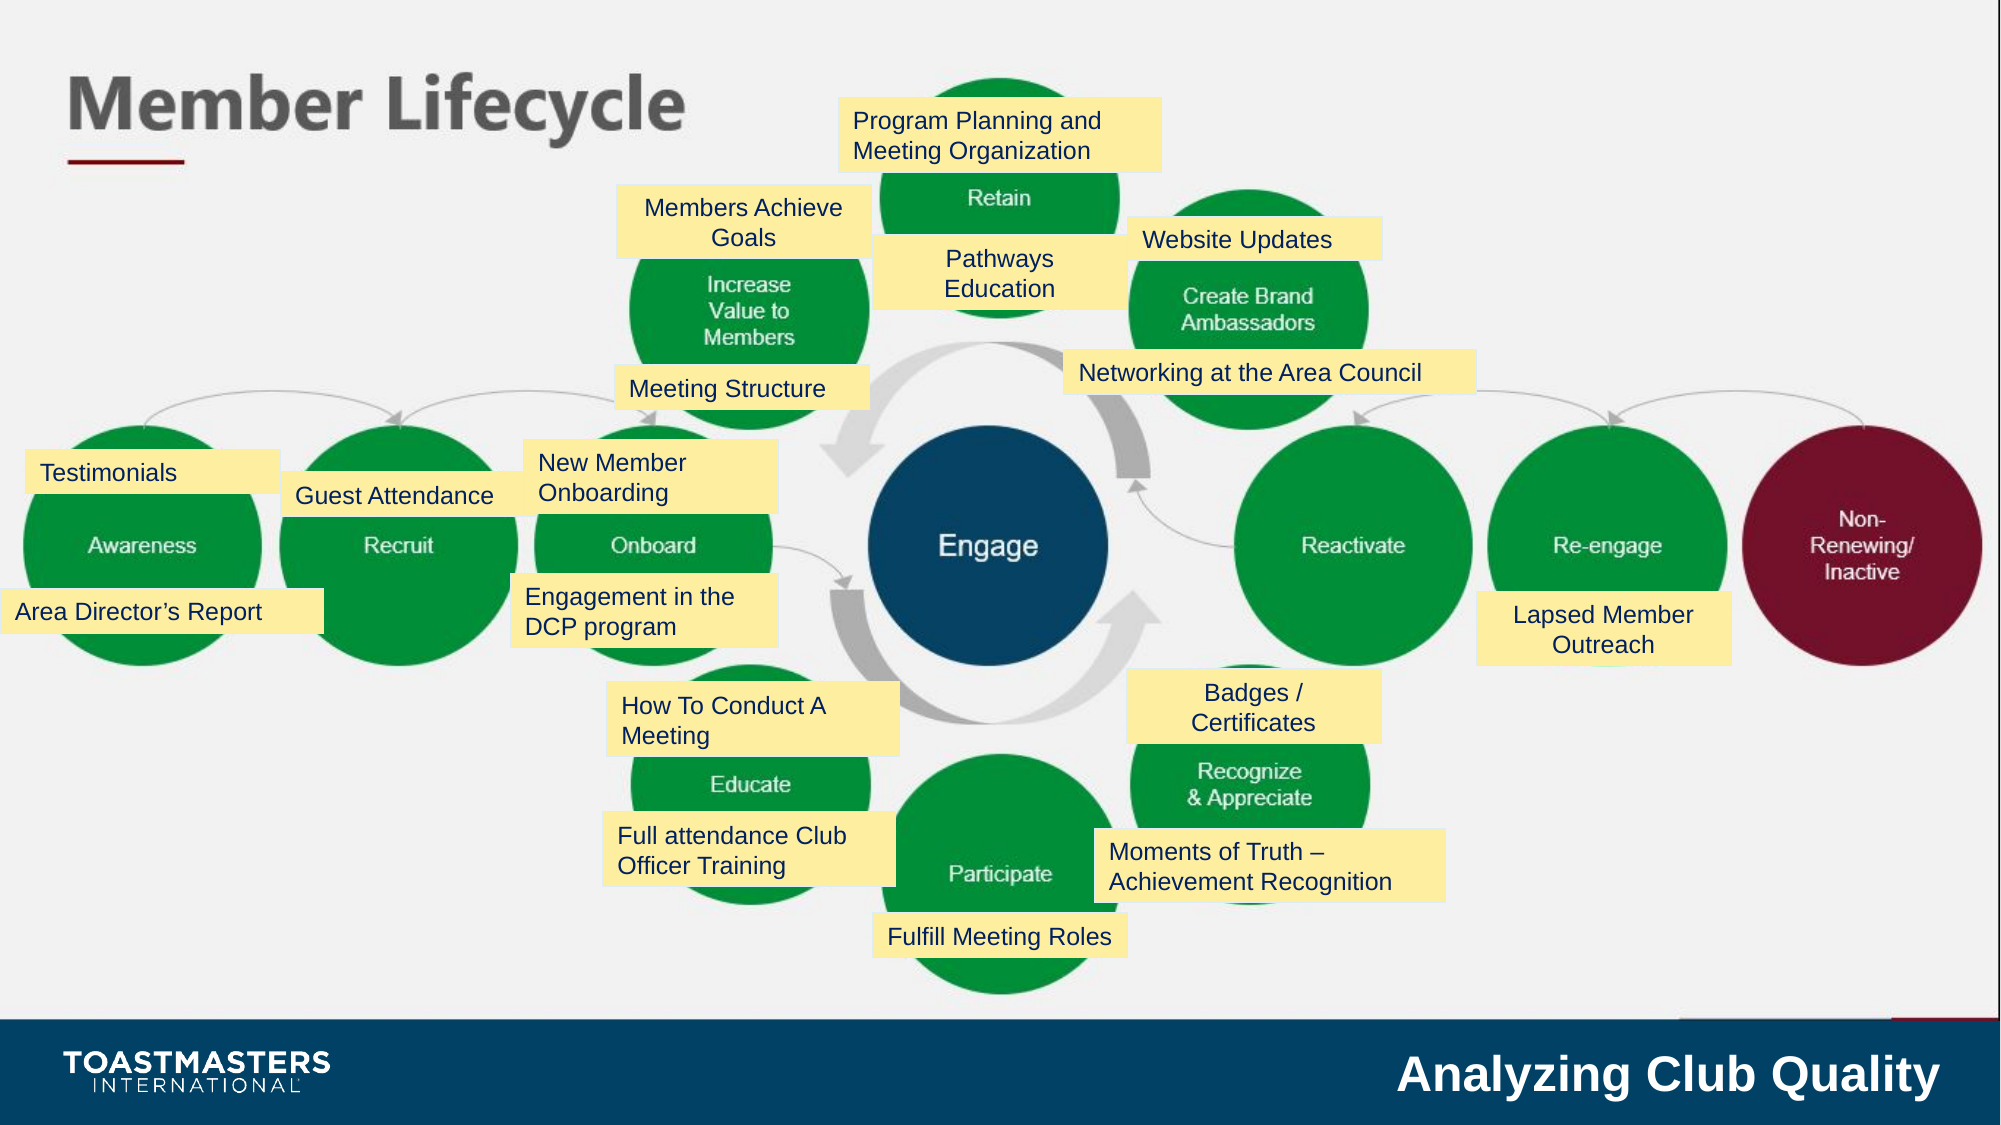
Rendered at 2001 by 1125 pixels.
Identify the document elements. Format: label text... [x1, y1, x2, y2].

text_box Badges / Certificates [1126, 668, 1382, 744]
text_box Lapsed Member Outreach [1476, 591, 1732, 666]
text_box Guest Attendance [280, 471, 536, 517]
text_box Pathways Education [872, 234, 1128, 310]
text_box Full attendance Club Officer Training [602, 811, 896, 887]
text_box Moments of Truth – Achievement Recognition [1094, 828, 1446, 903]
text_box Networking at the Area Council [1063, 349, 1477, 395]
text_box Analyzing Club Quality [1381, 1018, 2000, 1125]
text_box Website Updates [1127, 216, 1383, 261]
text_box Fulfill Meeting Roles [872, 912, 1128, 958]
text_box New Member Onboarding [523, 439, 779, 514]
text_box Members Achieve Goals [616, 184, 872, 259]
text_box Engagement in the DCP program [510, 573, 779, 648]
text_box Testimonials [25, 449, 281, 494]
picture [0, 0, 2001, 1125]
text_box How To Conduct A Meeting [606, 681, 900, 757]
text_box Area Director’s Report [0, 588, 324, 634]
text_box Meeting Structure [614, 364, 870, 410]
text_box Program Planning and Meeting Organization [838, 97, 1162, 173]
picture [51, 1036, 343, 1103]
